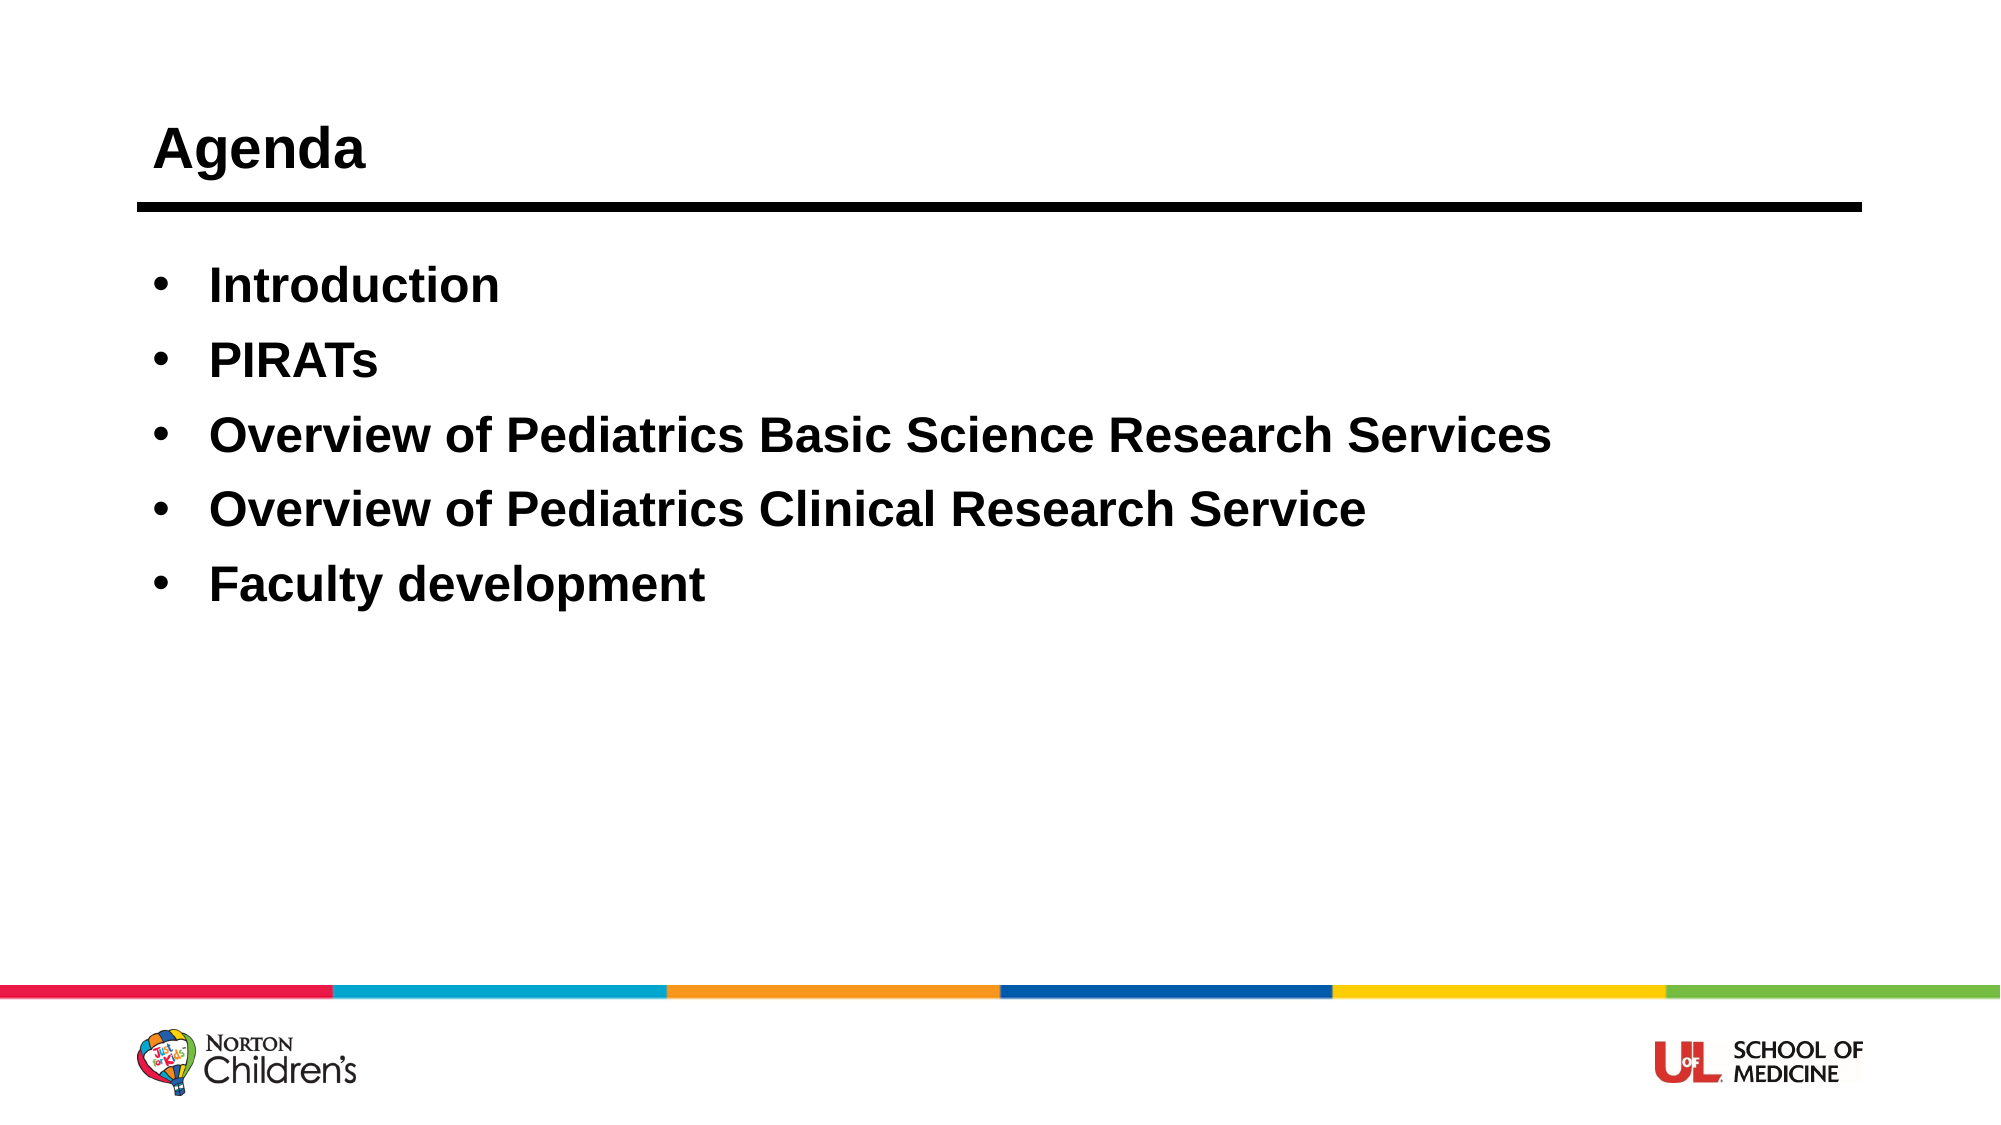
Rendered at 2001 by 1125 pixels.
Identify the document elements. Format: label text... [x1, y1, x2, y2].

picture [137, 1029, 356, 1096]
picture [0, 985, 2000, 1003]
picture [1655, 1041, 1863, 1083]
list Introduction PIRATs Overview of Pediatrics Basic Science Research Services Overview of Pediatrics Clinical Research Service Faculty development [137, 251, 1863, 874]
title Agenda [137, 94, 1863, 206]
